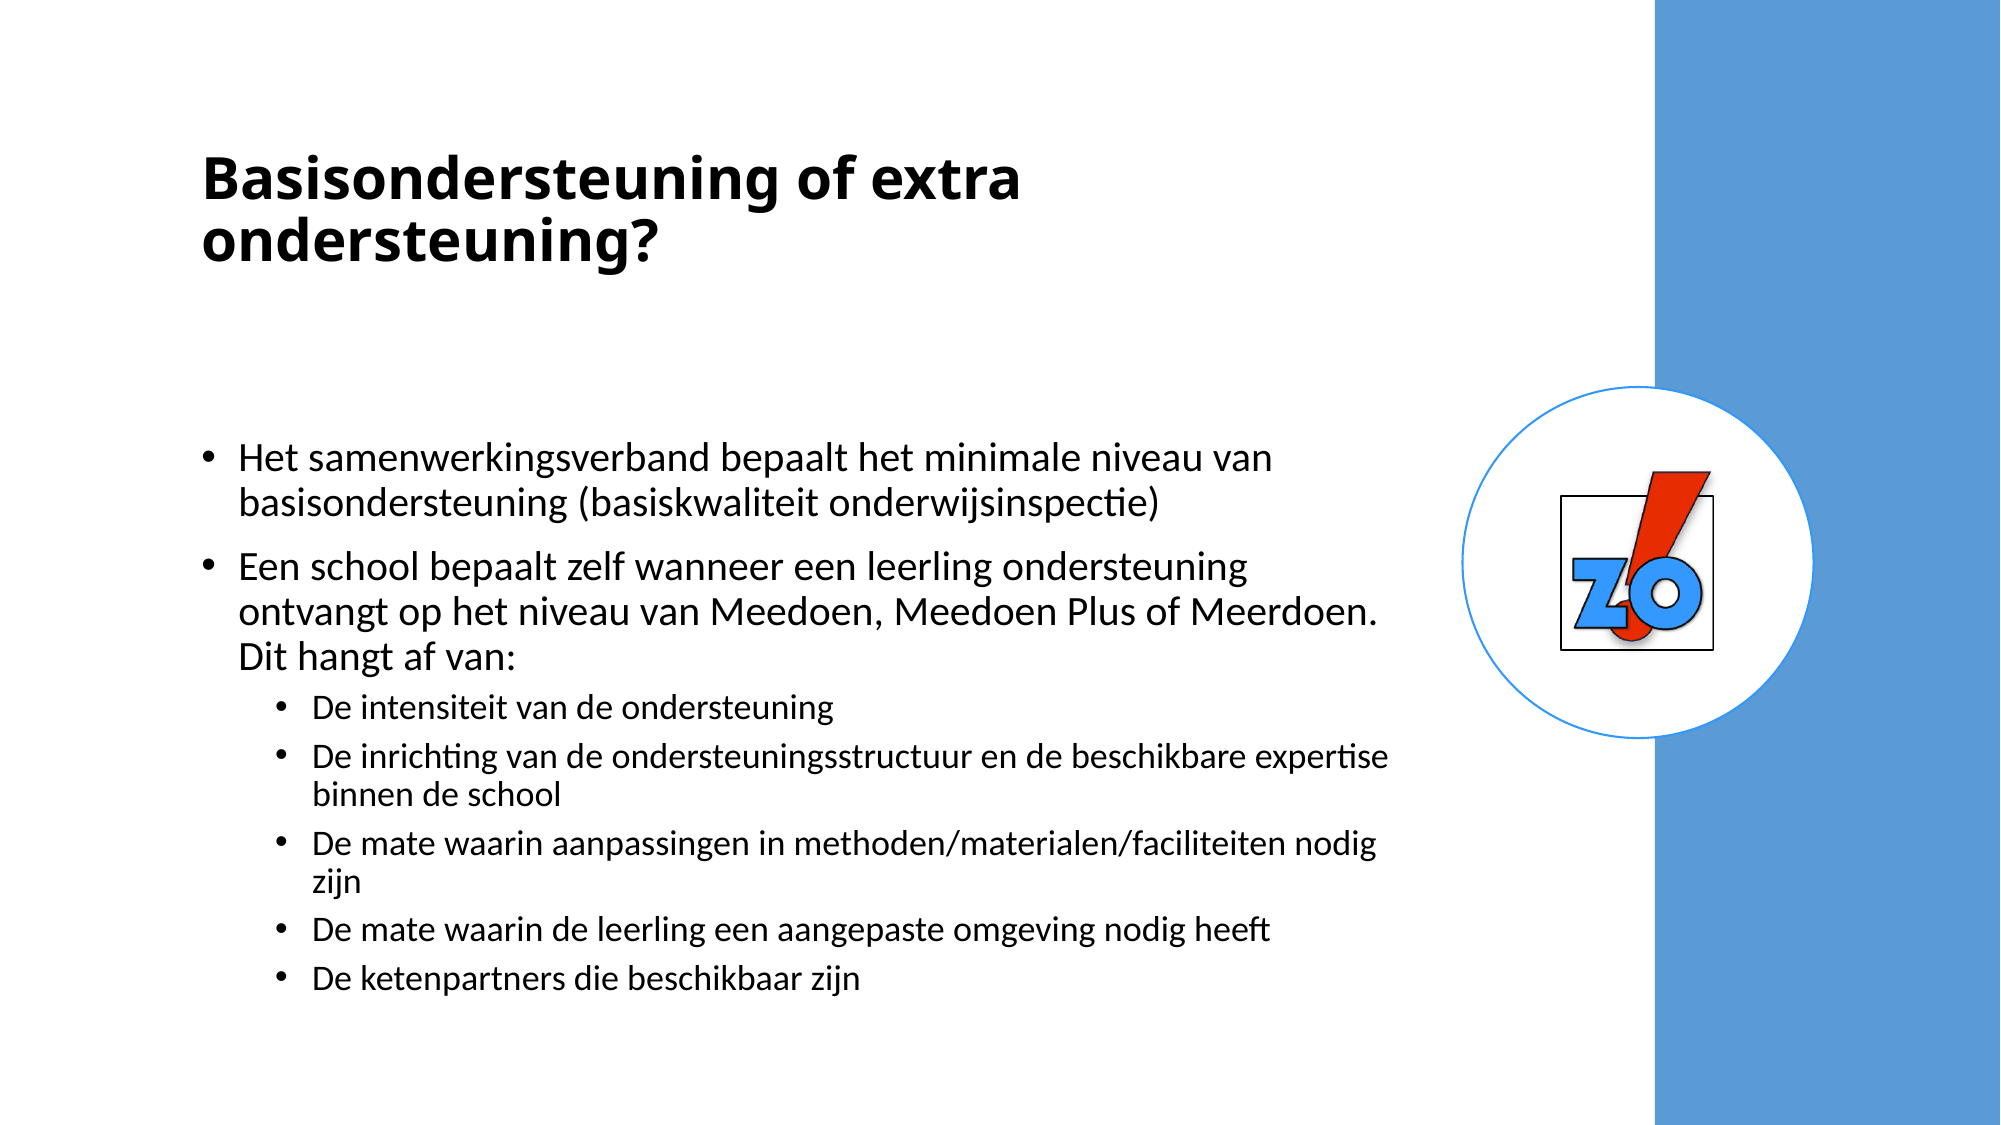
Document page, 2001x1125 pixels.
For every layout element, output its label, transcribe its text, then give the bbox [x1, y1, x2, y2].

picture [1553, 468, 1723, 657]
list Het samenwerkingsverband bepaalt het minimale niveau van basisondersteuning (basiskwaliteit onderwijsinspectie) Een school bepaalt zelf wanneer een leerling ondersteuning ontvangt op het niveau van Meedoen, Meedoen Plus of Meerdoen. Dit hangt af van: De intensiteit van de ondersteuning De inrichting van de ondersteuningsstructuur en de beschikbare expertise binnen de school De mate waarin aanpassingen in methoden/materialen/faciliteiten nodig zijn De mate waarin de leerling een aangepaste omgeving nodig heeft De ketenpartners die beschikbaar zijn [186, 303, 1413, 1009]
title Basisondersteuning of extra ondersteuning? [186, 102, 1413, 303]
text_box [1461, 385, 1815, 740]
text_box [1654, 0, 2000, 1125]
